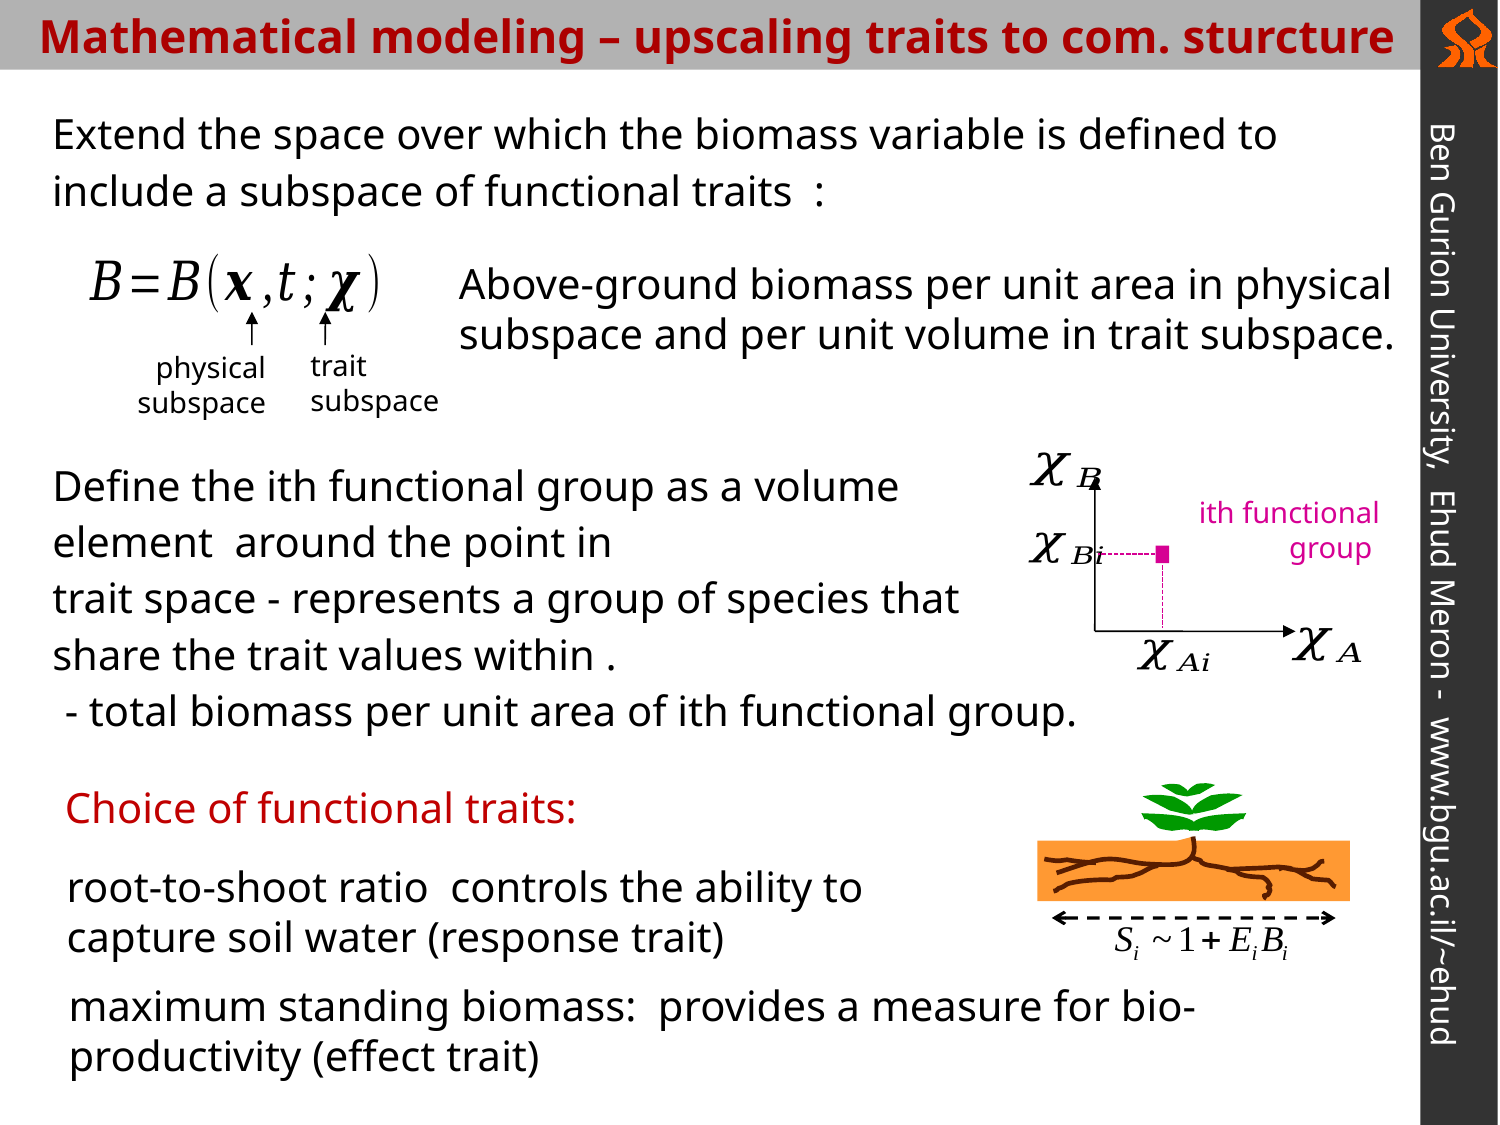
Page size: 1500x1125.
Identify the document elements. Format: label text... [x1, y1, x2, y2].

text_box Mathematical modeling – upscaling traits to com. sturcture [0, 0, 1420, 70]
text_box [1430, 0, 1500, 1125]
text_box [49, 774, 1416, 1089]
text_box Above-ground biomass per unit area in physical subspace and per unit volume in trait subspace. [488, 250, 1412, 366]
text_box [87, 249, 488, 429]
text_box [1024, 437, 1395, 677]
